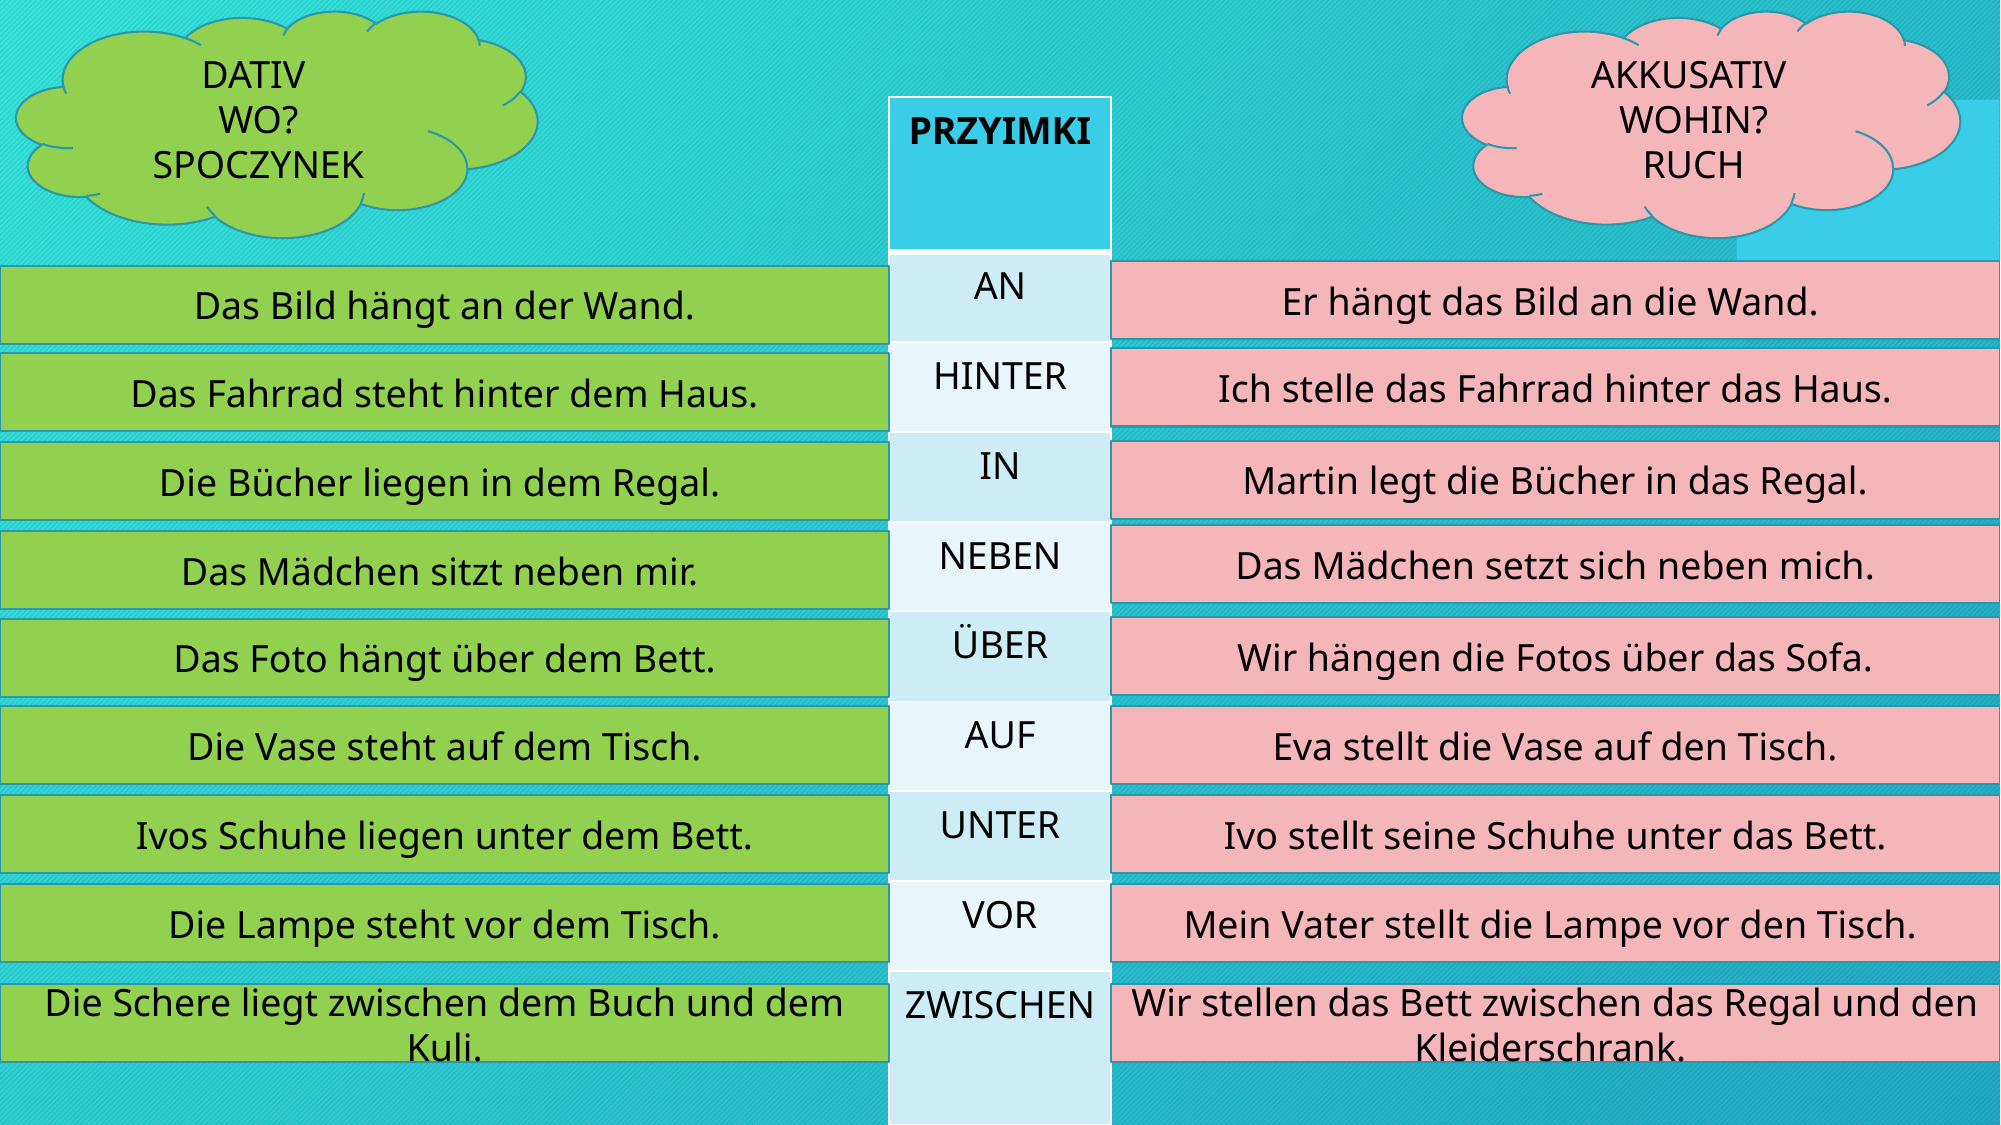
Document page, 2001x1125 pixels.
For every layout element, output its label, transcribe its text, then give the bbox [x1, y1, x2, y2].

text_box Das Bild hängt an der Wand. [0, 265, 890, 345]
text_box Das Foto hängt über dem Bett. [0, 618, 890, 698]
text_box Ich stelle das Fahrrad hinter das Haus. [1110, 347, 2000, 428]
table_cell ÜBER [890, 612, 1110, 701]
text_box Ivo stellt seine Schuhe unter das Bett. [1110, 794, 2000, 874]
text_box Er hängt das Bild an die Wand. [1110, 260, 2000, 340]
text_box Das Mädchen sitzt neben mir. [0, 530, 890, 610]
text_box Die Bücher liegen in dem Regal. [0, 441, 890, 521]
text_box AKKUSATIV WOHIN? RUCH [1460, 10, 1962, 240]
table_cell VOR [890, 882, 1110, 970]
table_cell AUF [890, 702, 1110, 790]
text_box Mein Vater stellt die Lampe vor den Tisch. [1110, 883, 2000, 963]
text_box Das Fahrrad steht hinter dem Haus. [0, 352, 890, 432]
picture [1736, 340, 2000, 347]
text_box Die Vase steht auf dem Tisch. [0, 705, 890, 785]
text_box Die Lampe steht vor dem Tisch. [0, 883, 890, 963]
text_box Das Mädchen setzt sich neben mich. [1110, 524, 2000, 604]
text_box DATIV WO? SPOCZYNEK [14, 10, 539, 240]
table_cell ZWISCHEN [890, 972, 1110, 1124]
text_box Die Schere liegt zwischen dem Buch und dem Kuli. [0, 983, 890, 1063]
text_box Wir hängen die Fotos über das Sofa. [1110, 616, 2000, 696]
text_box Martin legt die Bücher in das Regal. [1110, 440, 2000, 520]
table_cell HINTER [890, 343, 1110, 431]
table_cell NEBEN [890, 523, 1110, 611]
table_header PRZYIMKI [890, 98, 1110, 249]
table_cell IN [890, 433, 1110, 521]
text_box Wir stellen das Bett zwischen das Regal und den Kleiderschrank. [1110, 983, 2000, 1063]
text_box Eva stellt die Vase auf den Tisch. [1110, 705, 2000, 785]
table_cell UNTER [890, 792, 1110, 880]
table_cell AN [890, 255, 1110, 341]
text_box Ivos Schuhe liegen unter dem Bett. [0, 794, 890, 874]
